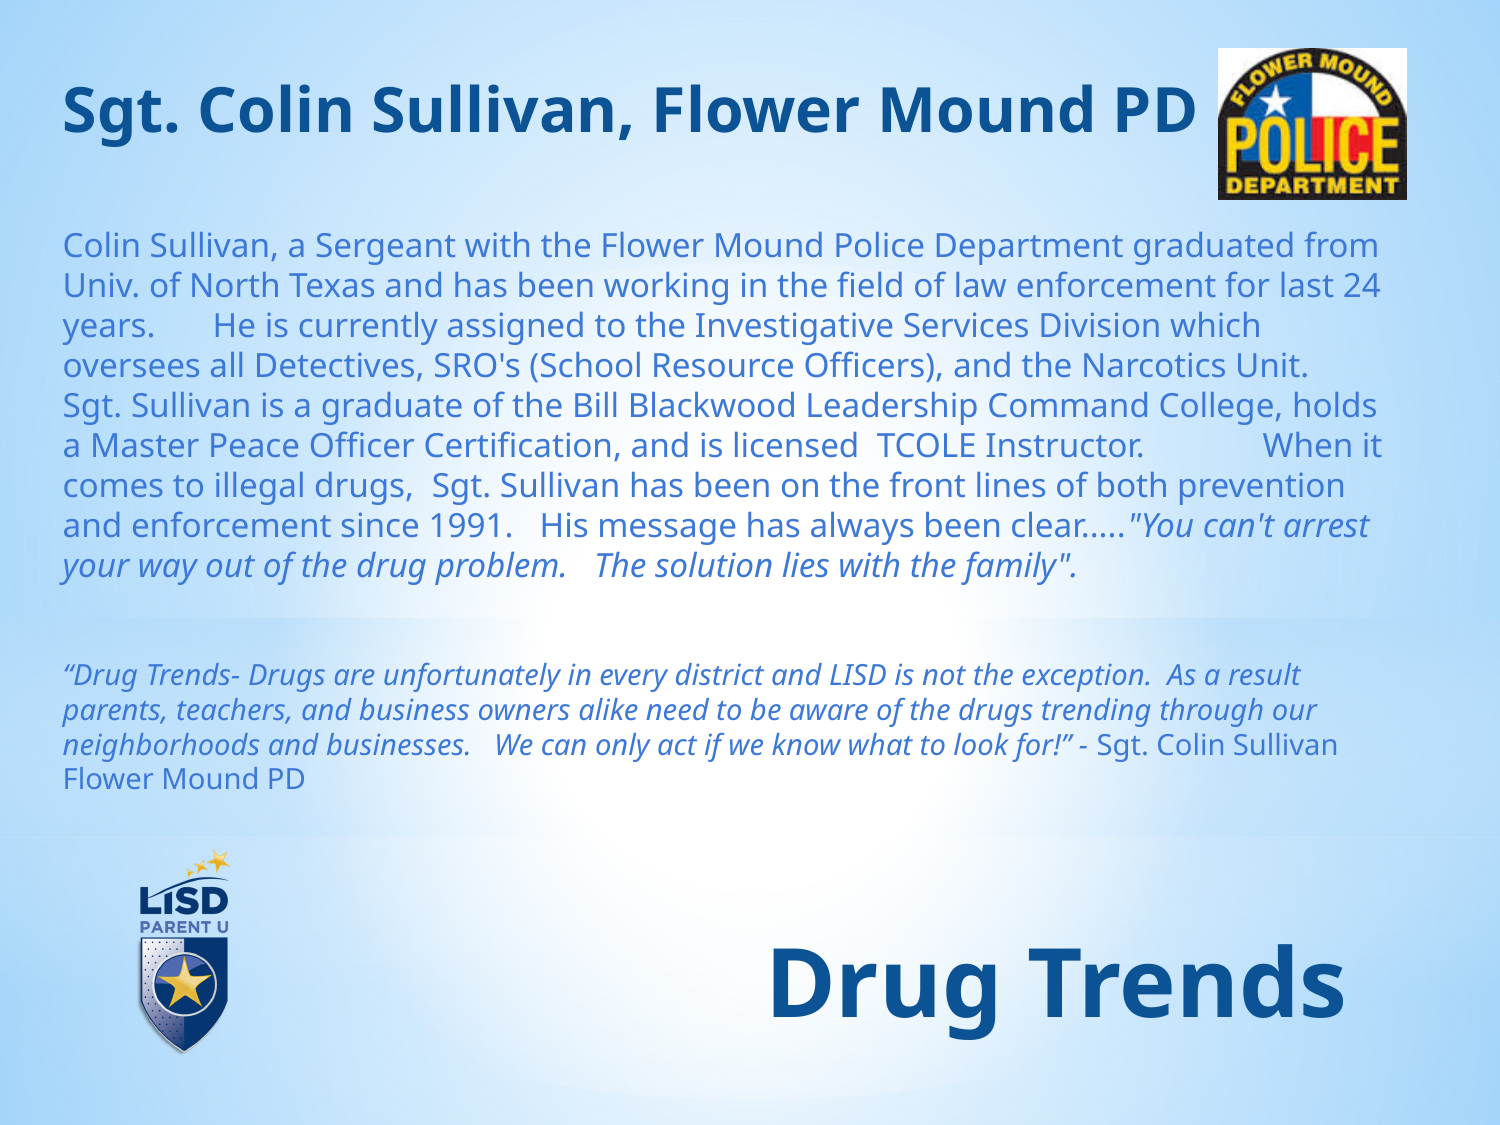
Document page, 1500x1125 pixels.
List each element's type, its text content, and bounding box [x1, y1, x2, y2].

picture [1218, 47, 1407, 200]
picture [133, 849, 237, 1060]
title Drug Trends [294, 914, 1363, 1087]
list Sgt. Colin Sullivan, Flower Mound PD Colin Sullivan, a Sergeant with the Flower Mound Police Department graduated from Univ. of North Texas and has been working in the field of law enforcement for last 24 years. He is currently assigned to the Investigative Services Division which oversees all Detectives, SRO's (School Resource Officers), and the Narcotics Unit. Sgt. Sullivan is a graduate of the Bill Blackwood Leadership Command College, holds a Master Peace Officer Certification, and is licensed TCOLE Instructor. When it comes to illegal drugs, Sgt. Sullivan has been on the front lines of both prevention and enforcement since 1991. His message has always been clear....."You can't arrest your way out of the drug problem. The solution lies with the family". “Drug Trends- Drugs are unfortunately in every district and LISD is not the exception. As a result parents, teachers, and business owners alike need to be aware of the drugs trending through our neighborhoods and businesses. We can only act if we know what to look for!” - Sgt. Colin Sullivan Flower Mound PD [47, 62, 1407, 867]
